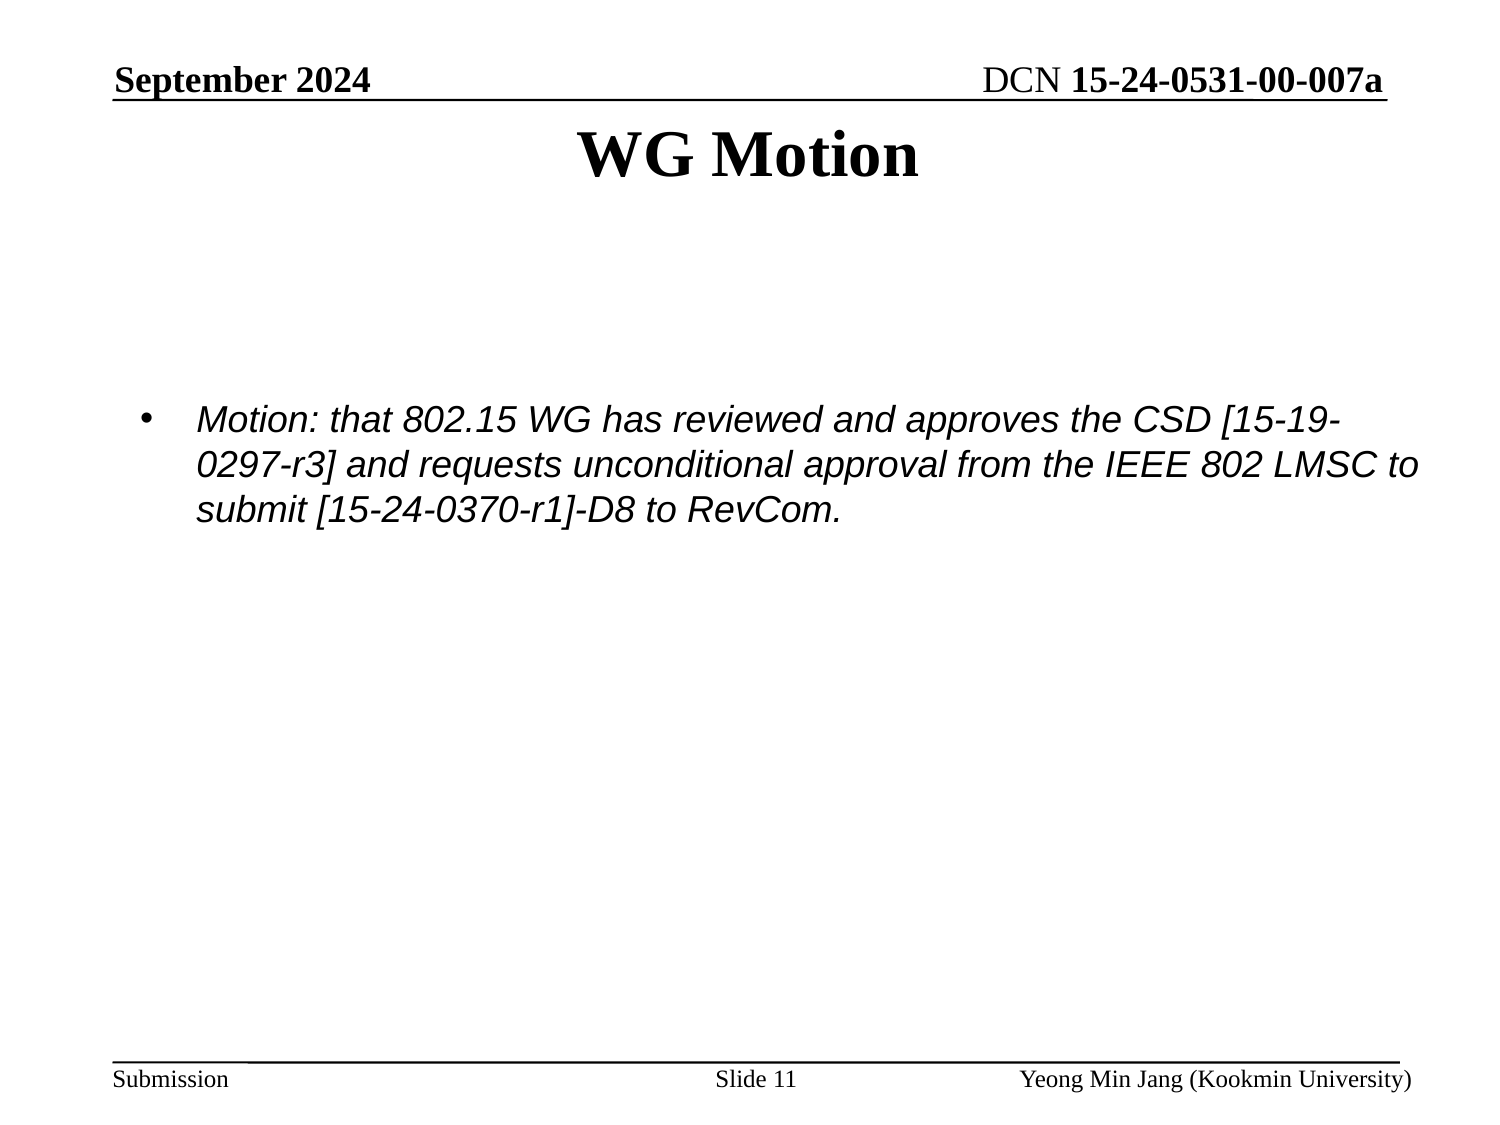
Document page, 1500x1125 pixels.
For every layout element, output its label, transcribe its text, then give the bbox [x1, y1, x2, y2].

title WG Motion [110, 74, 1386, 226]
text_box Motion: that 802.15 WG has reviewed and approves the CSD [15-19-0297-r3] and requests unconditional approval from the IEEE 802 LMSC to submit [15-24-0370-r1]-D8 to RevCom. [68, 387, 1444, 1028]
slide_number Slide 11 [712, 1061, 800, 1093]
footer Yeong Min Jang (Kookmin University) [1014, 1061, 1413, 1093]
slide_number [114, 54, 374, 101]
